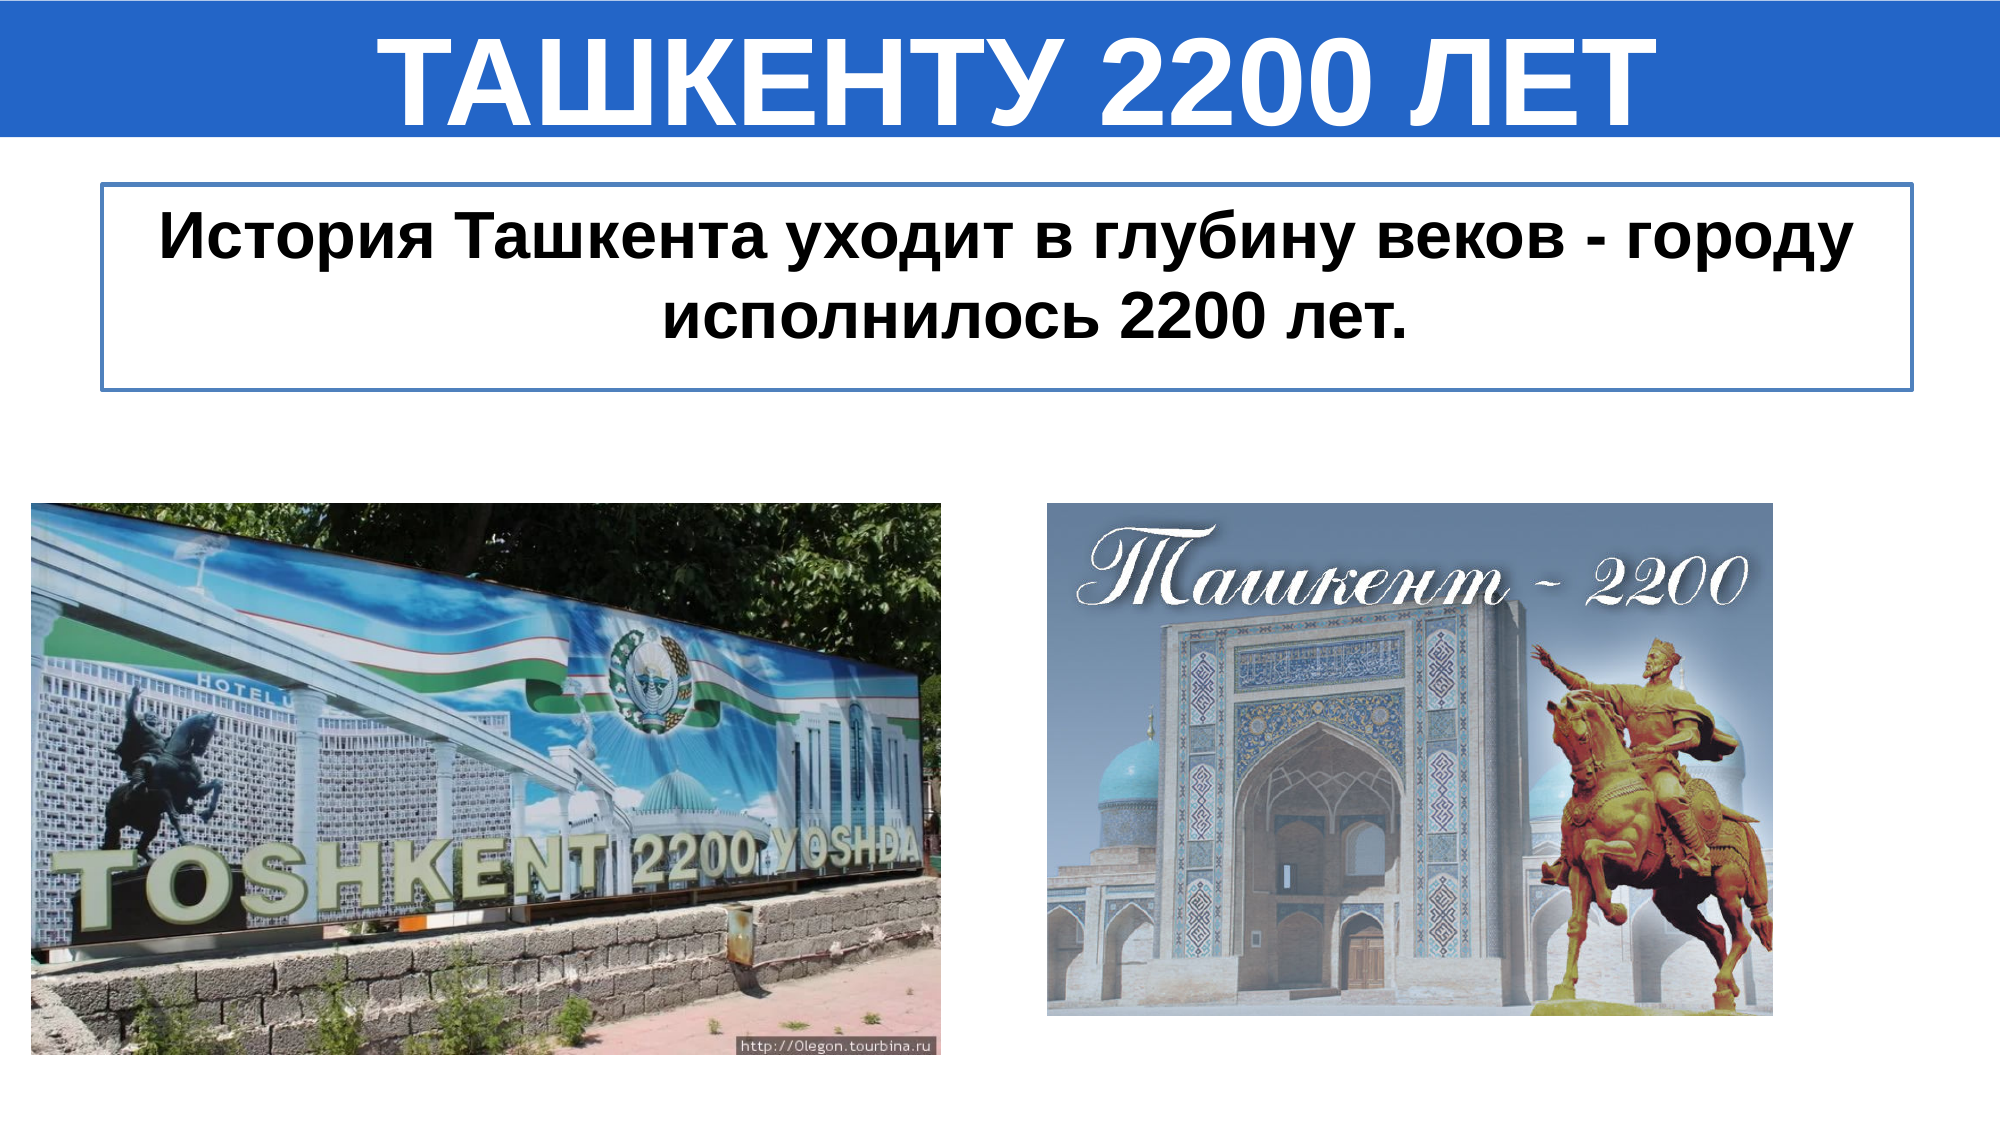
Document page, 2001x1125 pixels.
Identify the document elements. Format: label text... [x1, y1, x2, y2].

list История Ташкента уходит в глубину веков - городу исполнилось 2200 лет. [100, 182, 1914, 392]
picture [1046, 503, 1773, 1016]
text_box ТАШКЕНТУ 2200 ЛЕТ [0, 0, 2000, 138]
picture [31, 503, 942, 1055]
